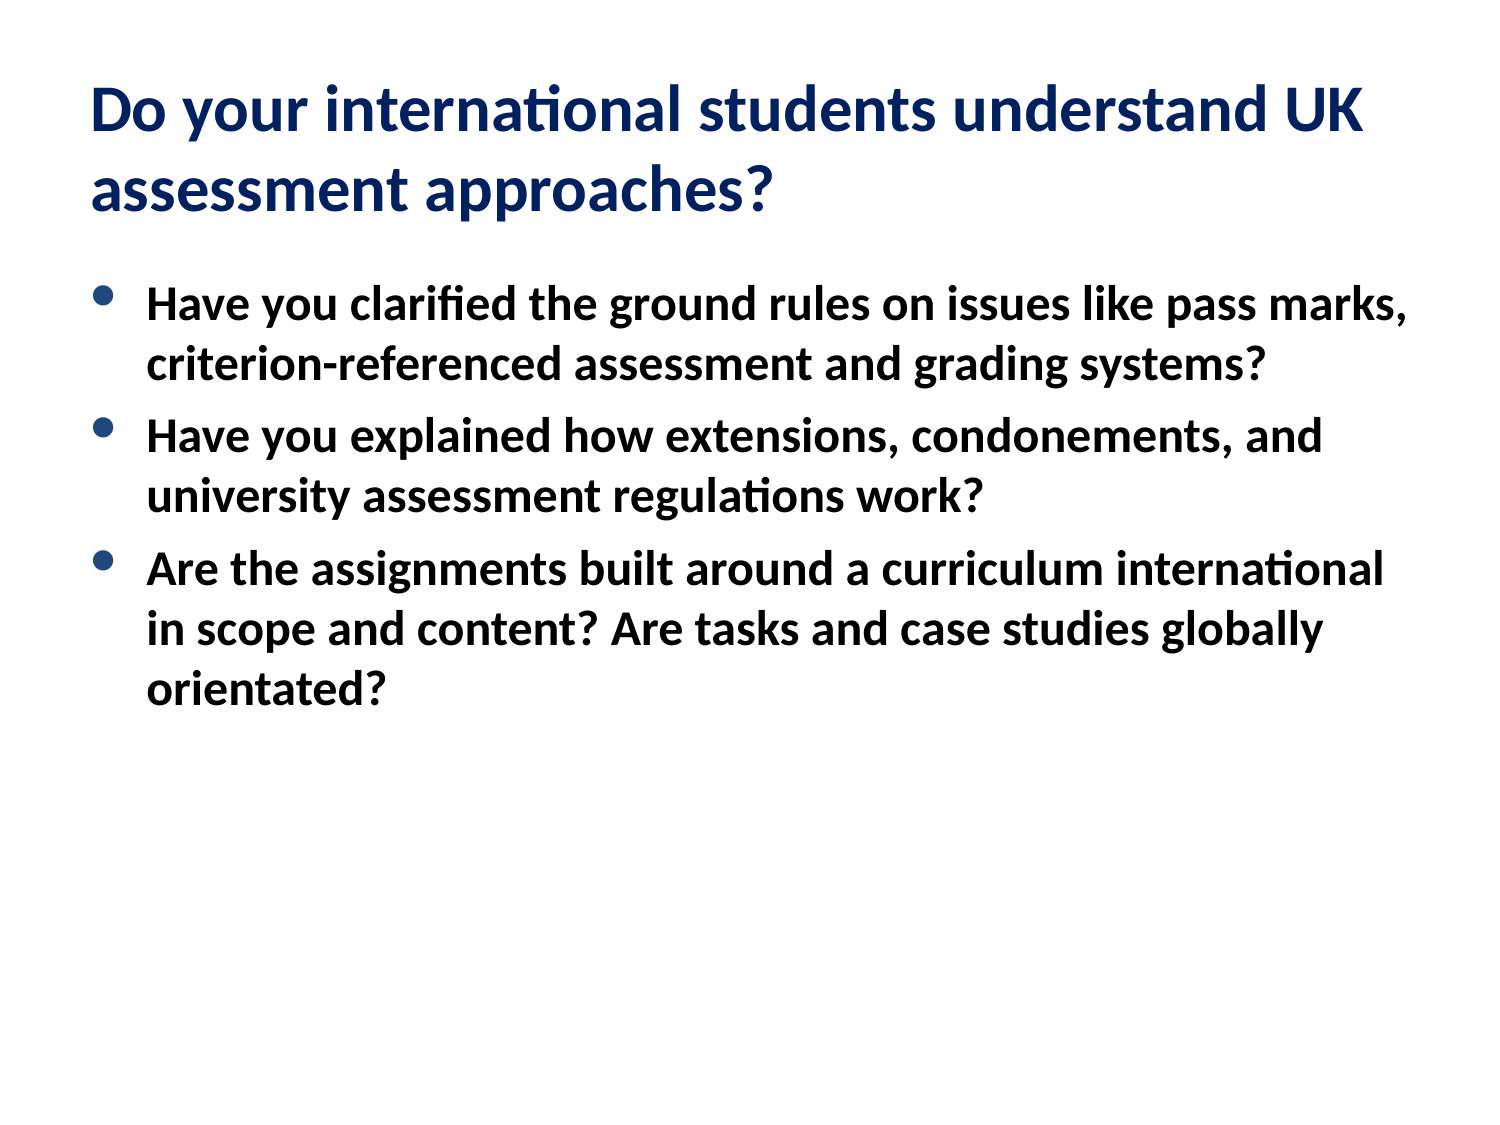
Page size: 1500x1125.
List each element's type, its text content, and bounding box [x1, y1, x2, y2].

title Do your international students understand UK assessment approaches? [75, 45, 1425, 233]
list Have you clarified the ground rules on issues like pass marks, criterion-referenced assessment and grading systems? Have you explained how extensions, condonements, and university assessment regulations work? Are the assignments built around a curriculum international in scope and content? Are tasks and case studies globally orientated? [75, 262, 1425, 1005]
